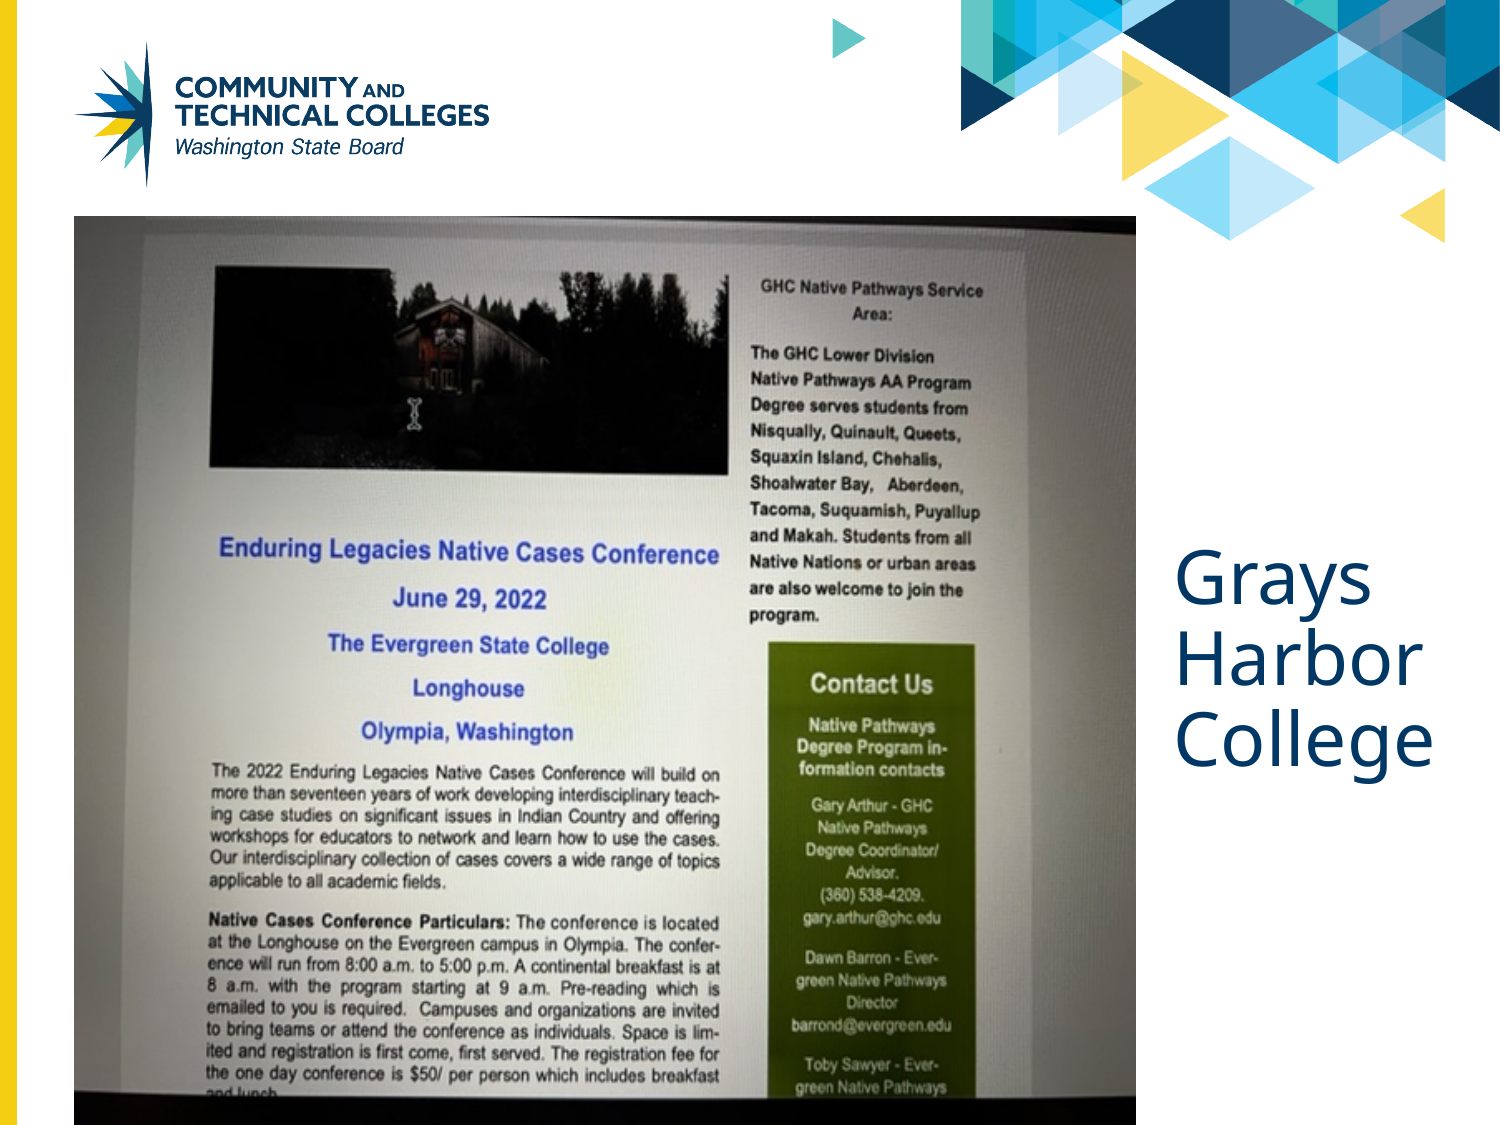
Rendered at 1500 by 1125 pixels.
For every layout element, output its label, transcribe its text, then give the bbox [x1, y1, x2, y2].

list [74, 216, 1136, 1125]
title Grays Harbor College [1158, 562, 1461, 760]
picture [832, 0, 1500, 243]
picture [17, 25, 557, 228]
